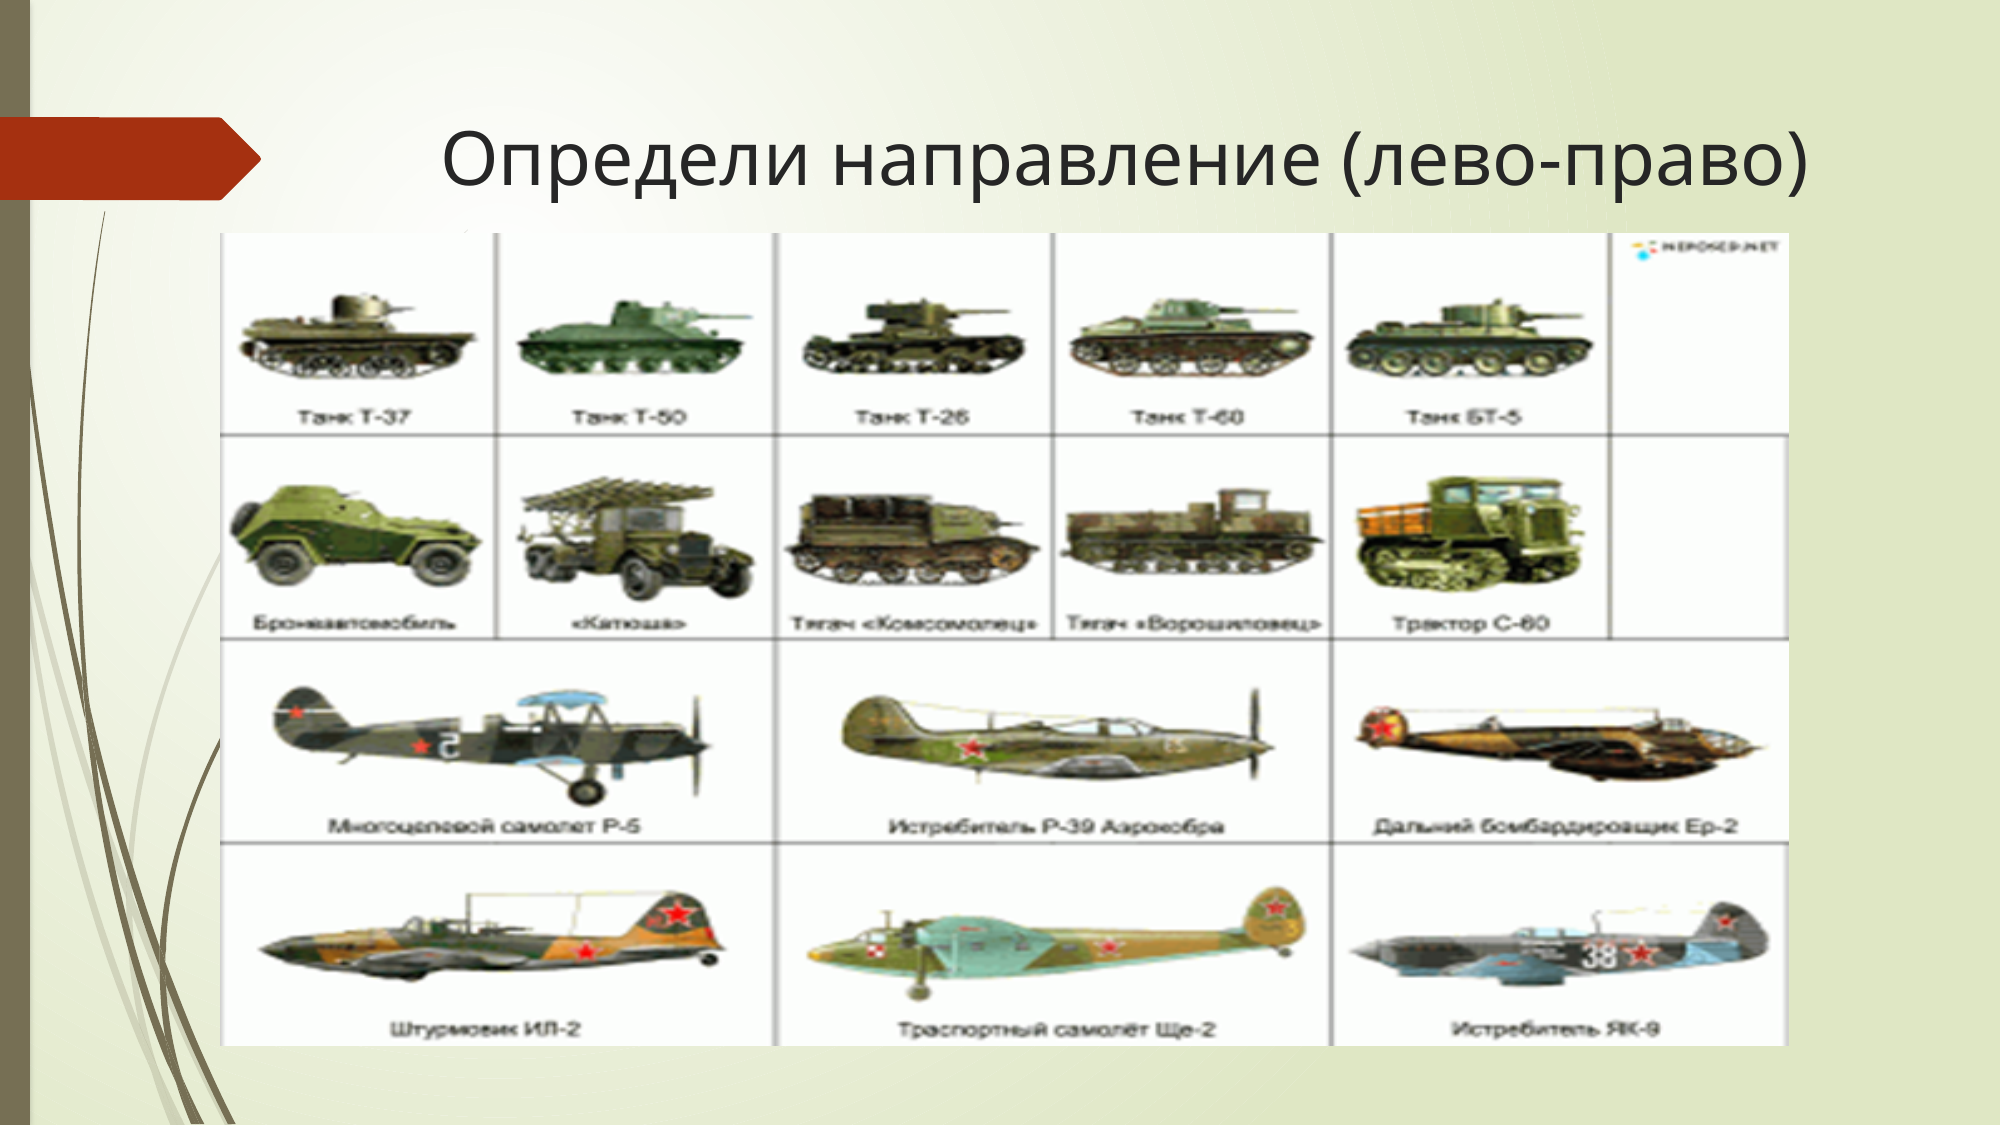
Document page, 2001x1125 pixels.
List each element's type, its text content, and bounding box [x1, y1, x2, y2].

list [219, 233, 1789, 1047]
title Определи направление (лево-право) [425, 102, 1888, 313]
